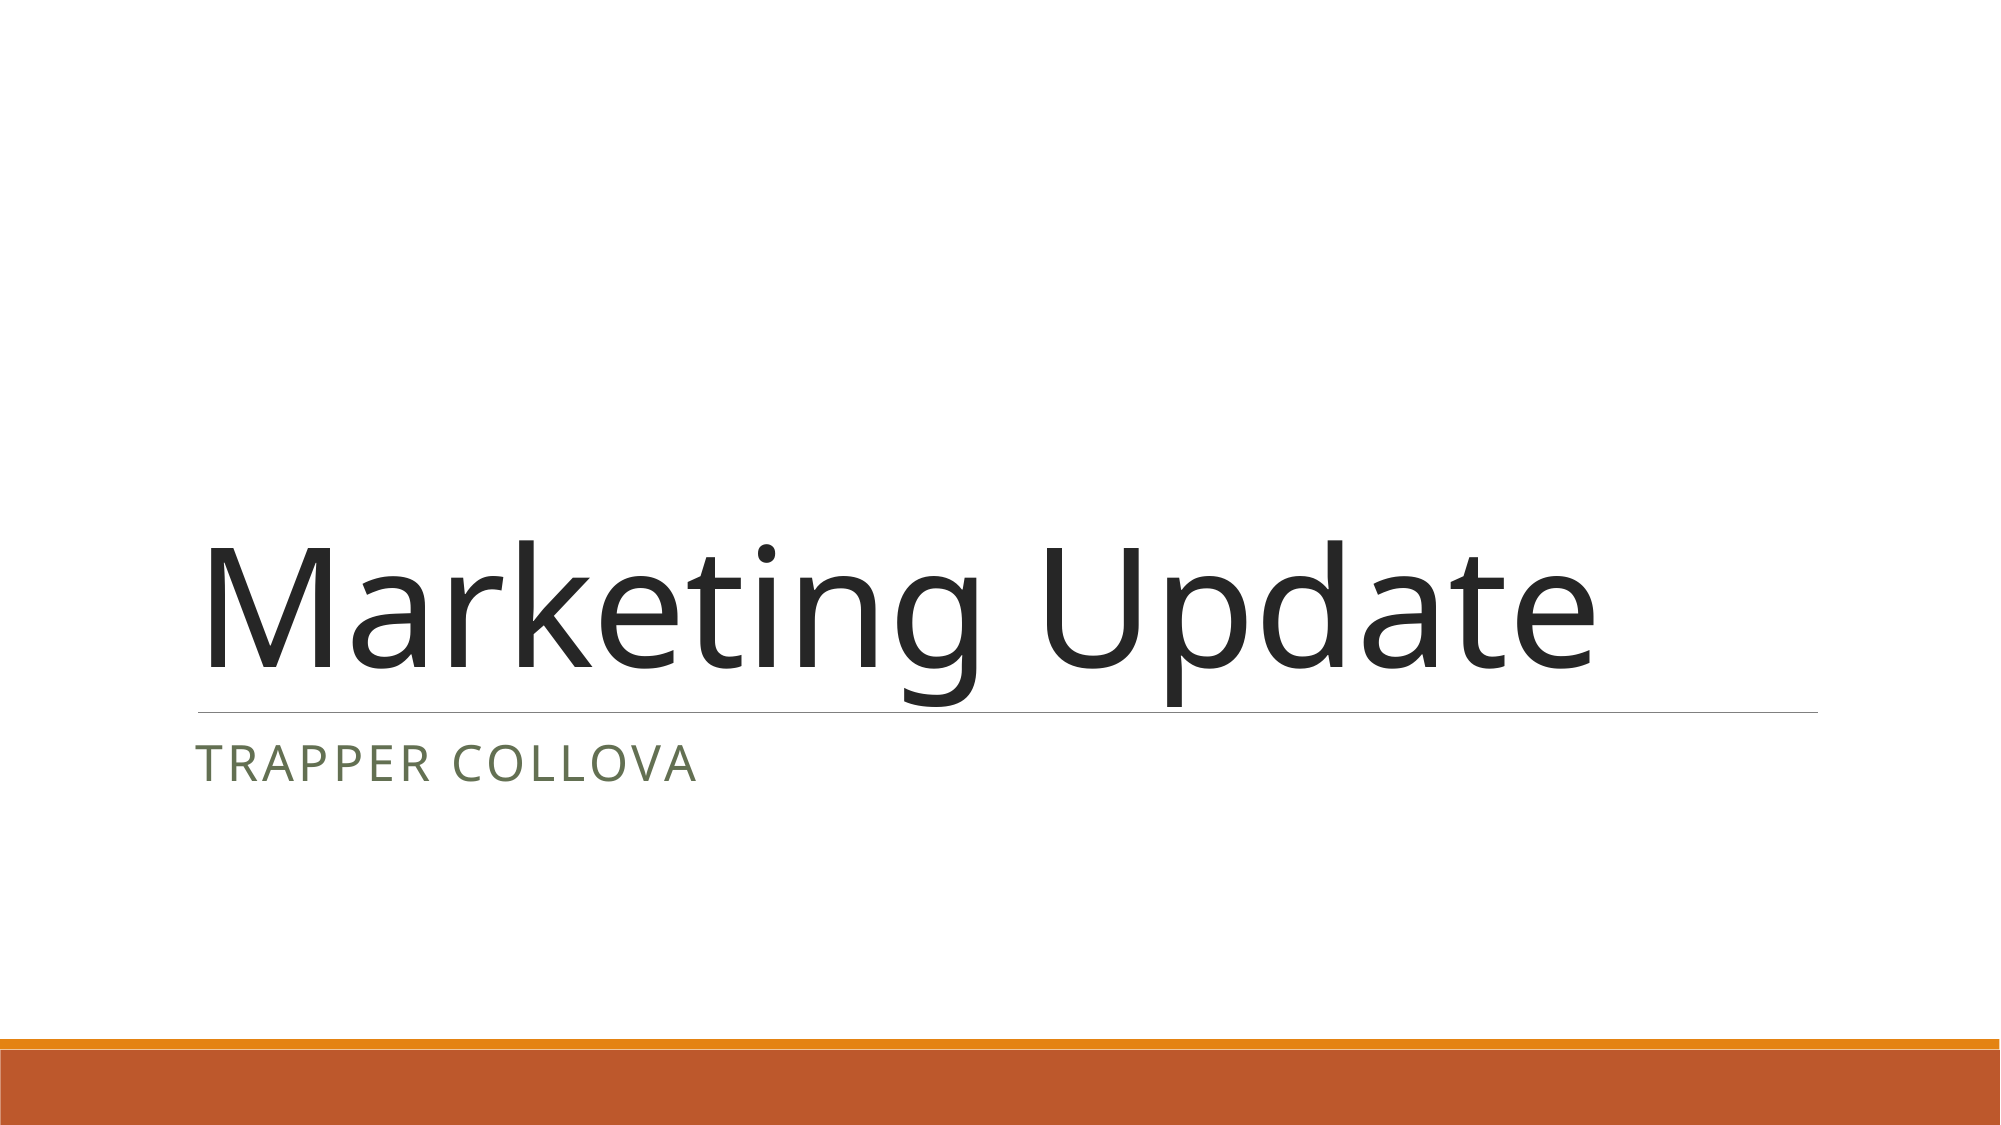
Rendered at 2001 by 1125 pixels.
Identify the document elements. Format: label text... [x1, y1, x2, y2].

title Marketing Update [180, 124, 1830, 710]
subtitle Trapper Collova [180, 730, 1831, 919]
